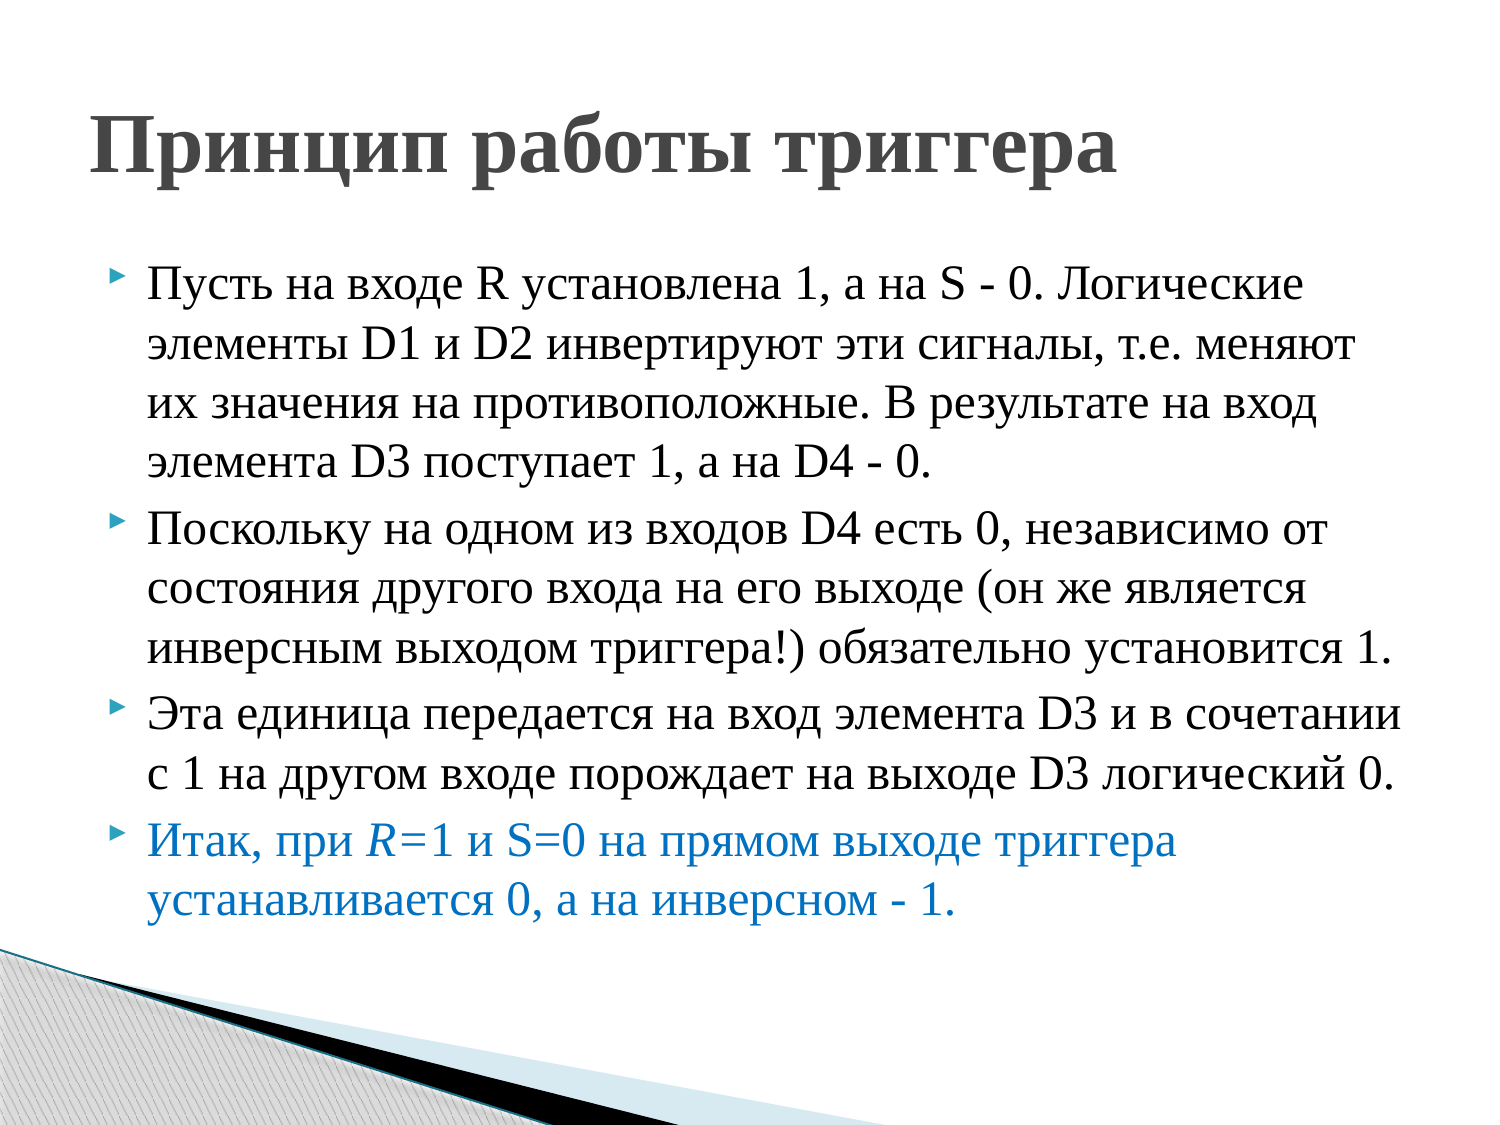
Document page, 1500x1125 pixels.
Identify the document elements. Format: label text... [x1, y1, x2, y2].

list Пусть на входе R установлена 1, а на S - 0. Логические элементы D1 и D2 инвертируют эти сигналы, т.е. меняют их значения на противоположные. В результате на вход элемента D3 поступает 1, а на D4 - 0. Поскольку на одном из входов D4 есть 0, независимо от состояния другого входа на его выходе (он же является инверсным выходом триггера!) обязательно установится 1. Эта единица передается на вход элемента D3 и в сочетании с 1 на другом входе порождает на выходе D3 логический 0. Итак, при R=1 и S=0 на прямом выходе триггера устанавливается 0, а на инверсном - 1. [75, 243, 1425, 986]
title Принцип работы триггера [75, 45, 1425, 233]
